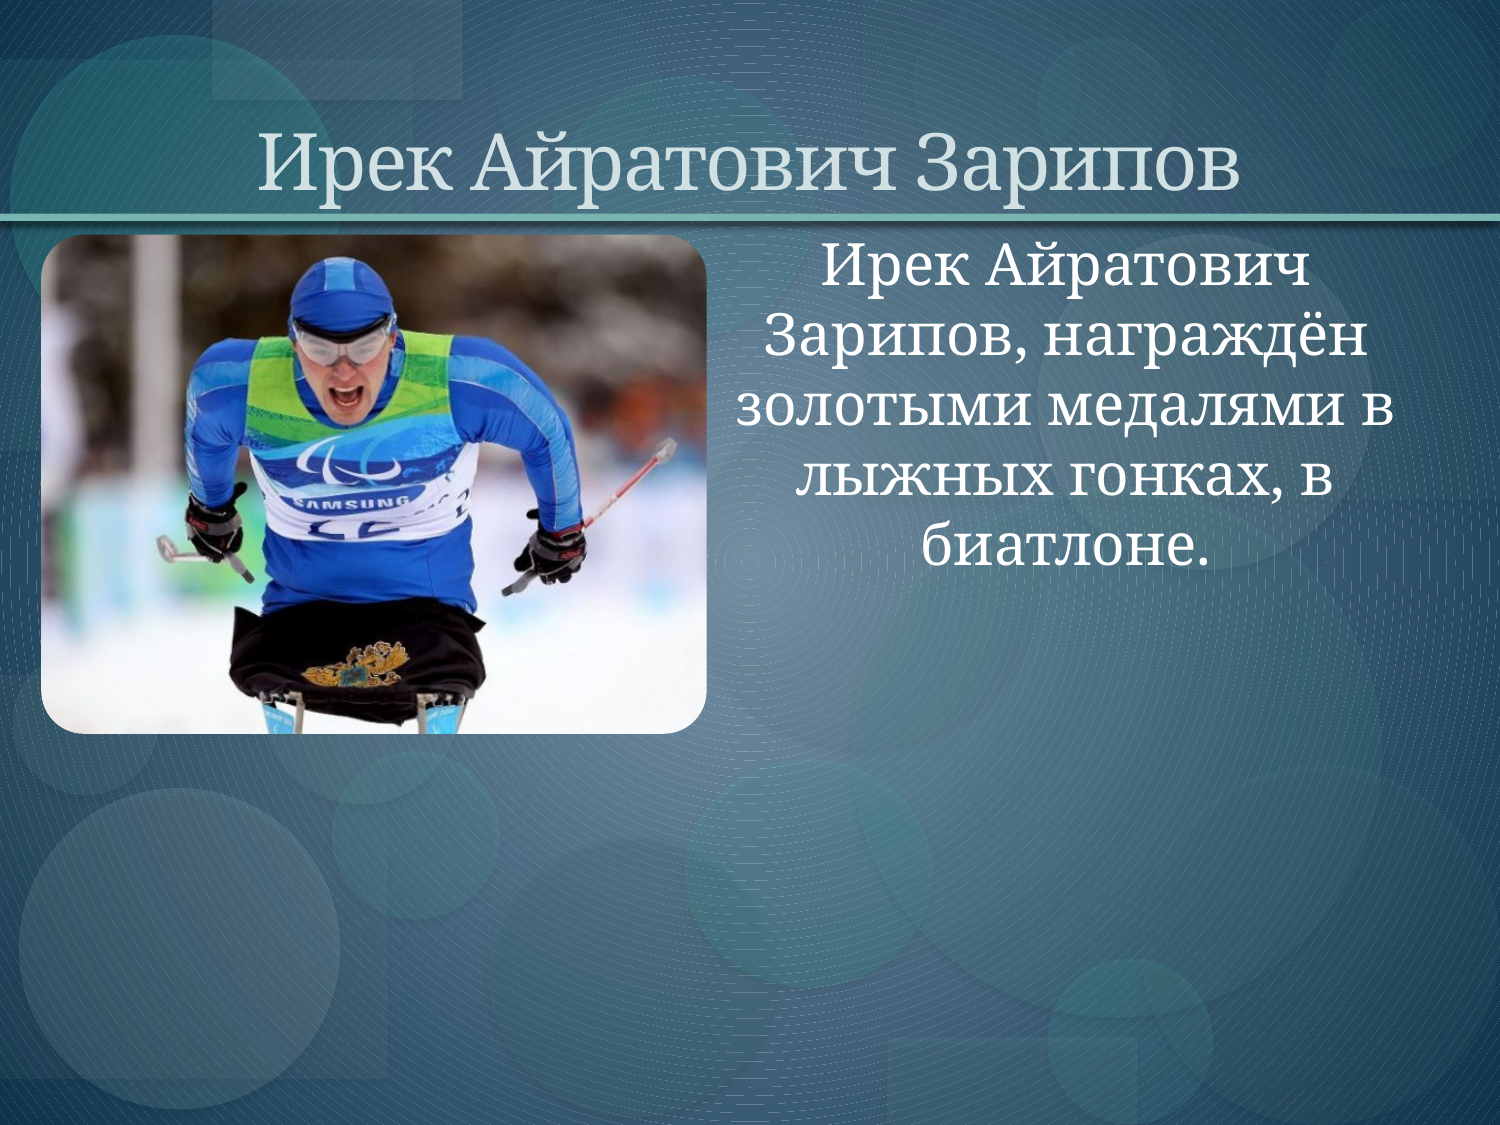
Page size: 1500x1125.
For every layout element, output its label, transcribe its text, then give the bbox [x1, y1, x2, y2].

title Ирек Айратович Зарипов [75, 26, 1425, 214]
picture [40, 234, 707, 735]
list Ирек Айратович Зарипов, награждён золотыми медалями в лыжных гонках, в биатлоне. [706, 219, 1425, 1000]
